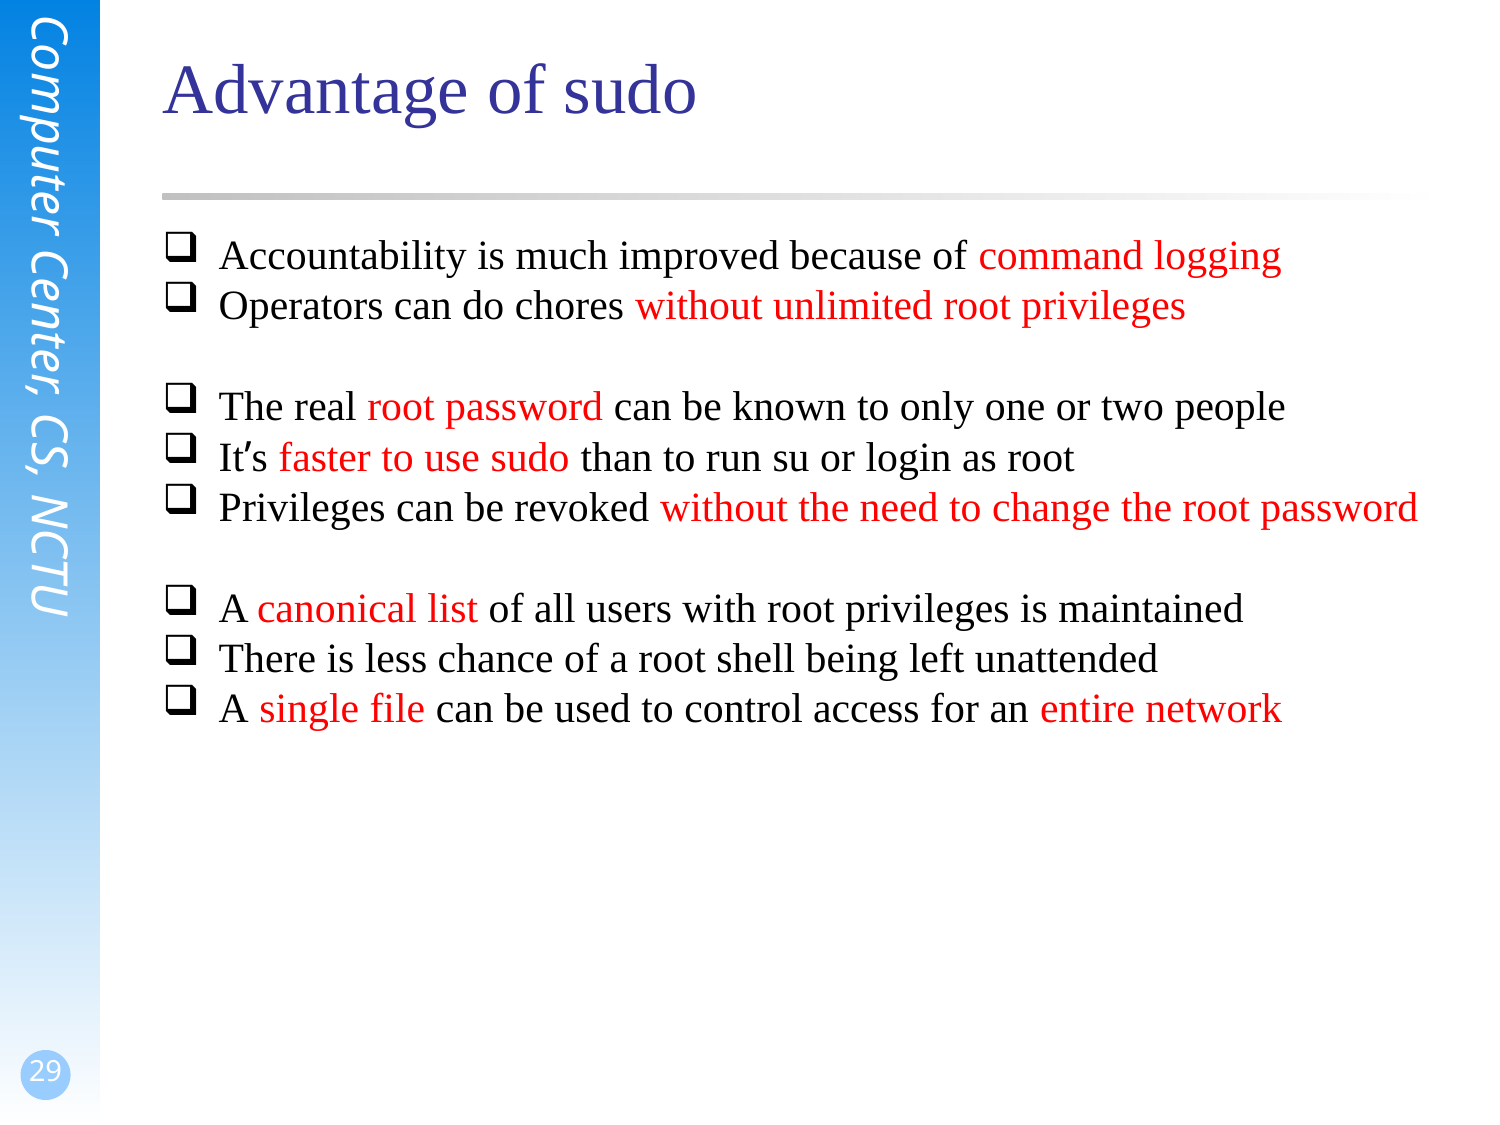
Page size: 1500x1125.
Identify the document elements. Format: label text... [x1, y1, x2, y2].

list Accountability is much improved because of command logging Operators can do chores without unlimited root privileges The real root password can be known to only one or two people It’s faster to use sudo than to run su or login as root Privileges can be revoked without the need to change the root password A canonical list of all users with root privileges is maintained There is less chance of a root shell being left unattended A single file can be used to control access for an entire network [162, 237, 1438, 1000]
title Advantage of sudo [162, 42, 1438, 231]
